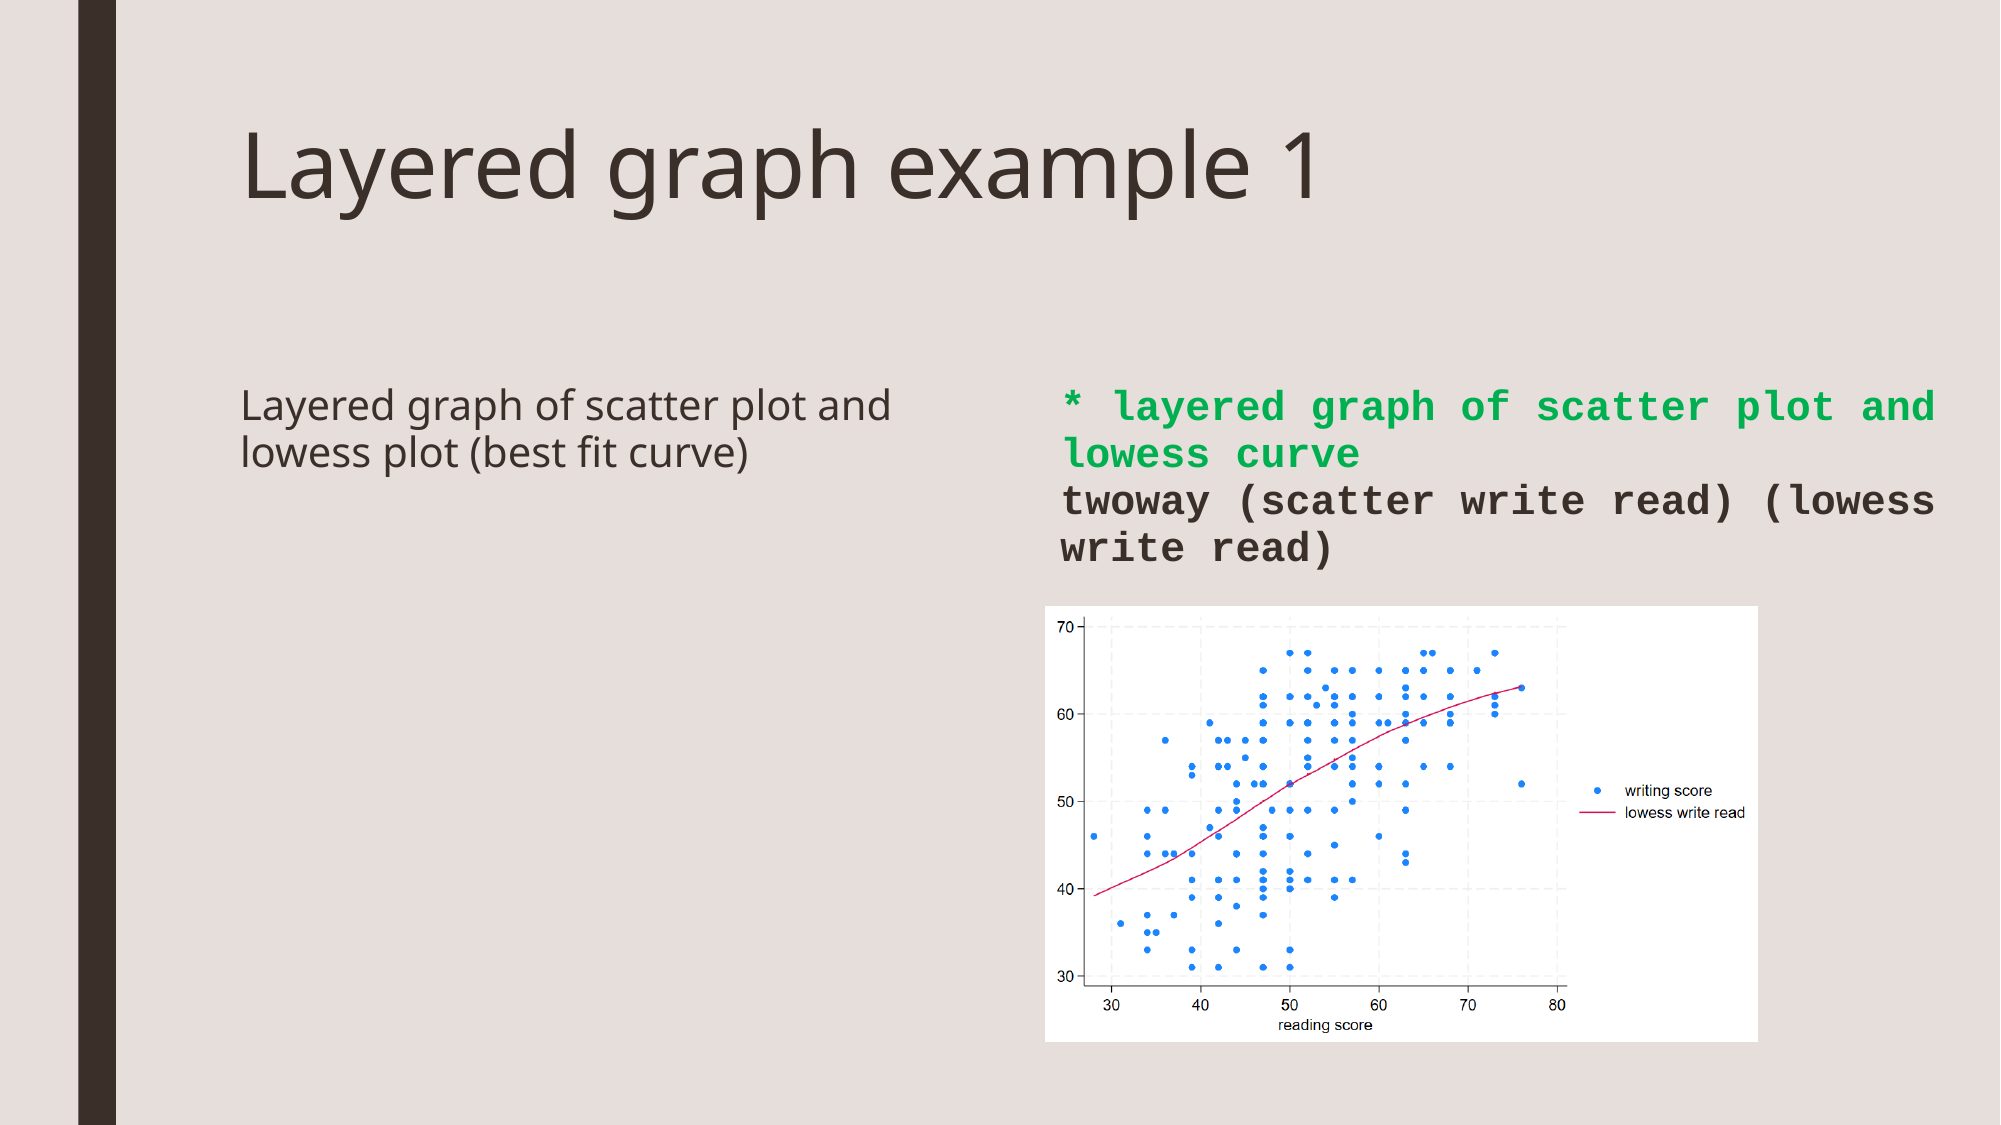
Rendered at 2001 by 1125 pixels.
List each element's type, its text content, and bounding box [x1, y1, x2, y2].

list * layered graph of scatter plot and lowess curve twoway (scatter write read) (lowess write read) [1045, 375, 1962, 903]
list Layered graph of scatter plot and lowess plot (best fit curve) [225, 375, 955, 963]
picture [1044, 605, 1758, 1042]
title Layered graph example 1 [225, 112, 1800, 357]
